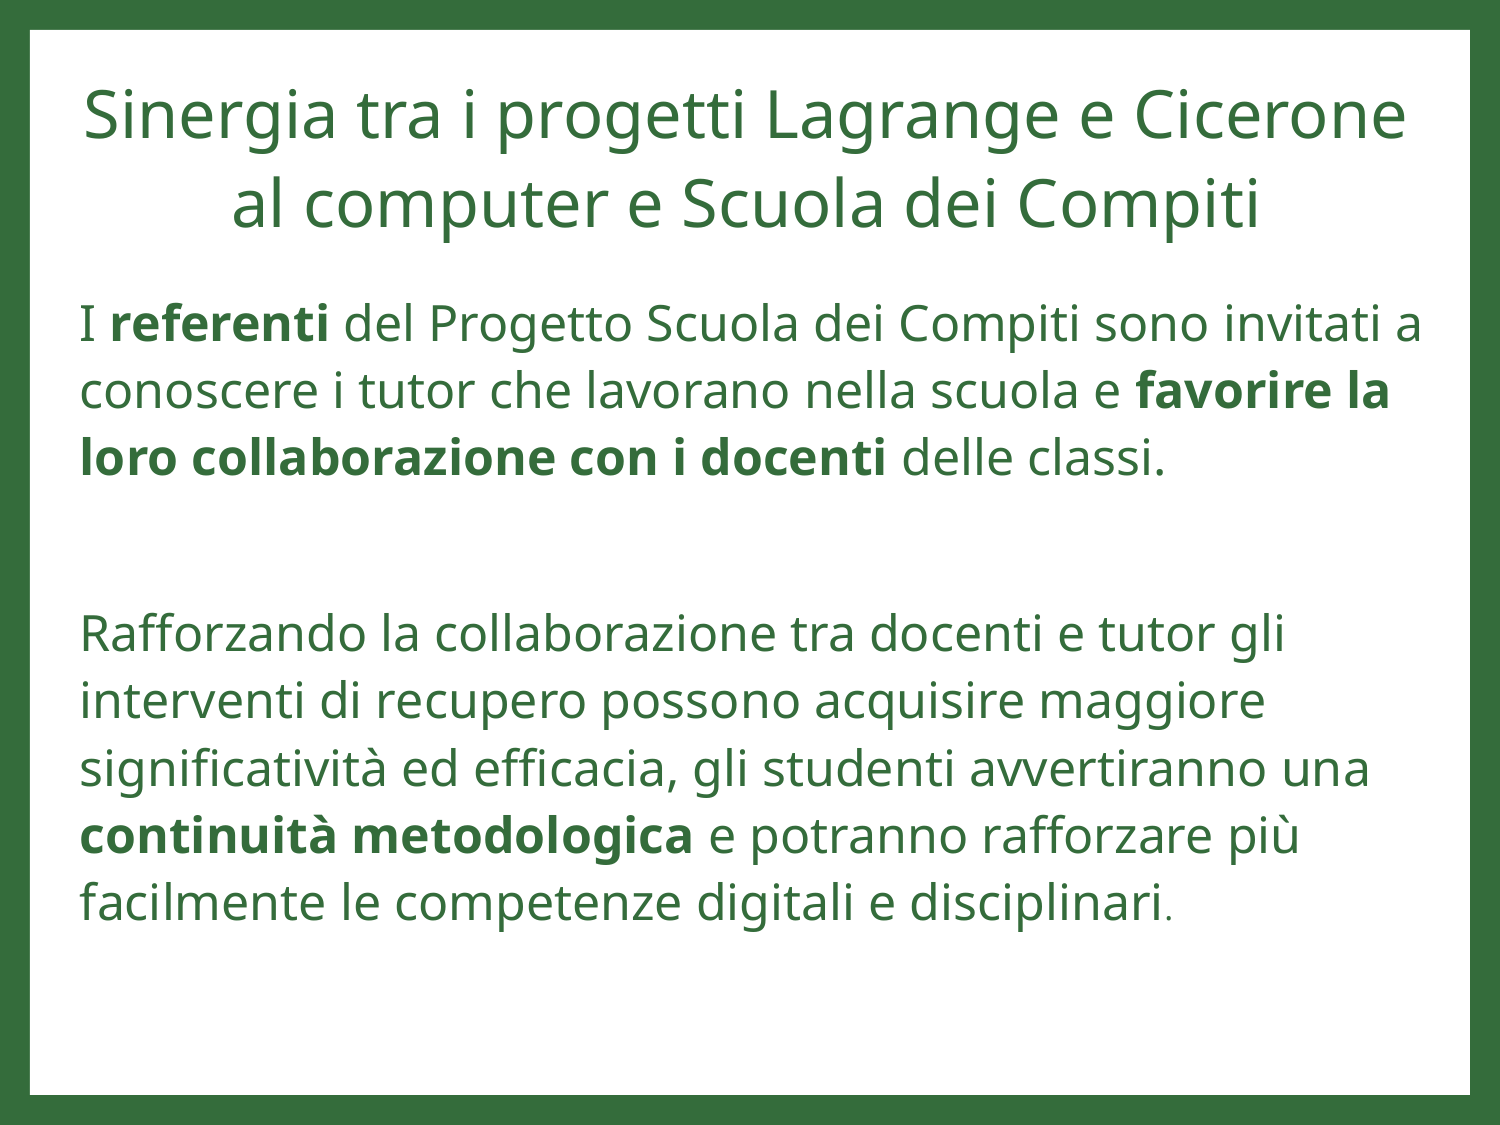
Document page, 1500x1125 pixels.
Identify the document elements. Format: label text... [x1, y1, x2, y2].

title Sinergia tra i progetti Lagrange e Cicerone al computer e Scuola dei Compiti [41, 54, 1453, 277]
list I referenti del Progetto Scuola dei Compiti sono invitati a conoscere i tutor che lavorano nella scuola e favorire la loro collaborazione con i docenti delle classi. Rafforzando la collaborazione tra docenti e tutor gli interventi di recupero possono acquisire maggiore significatività ed efficacia, gli studenti avvertiranno una continuità metodologica e potranno rafforzare più facilmente le competenze digitali e disciplinari. [58, 277, 1453, 940]
